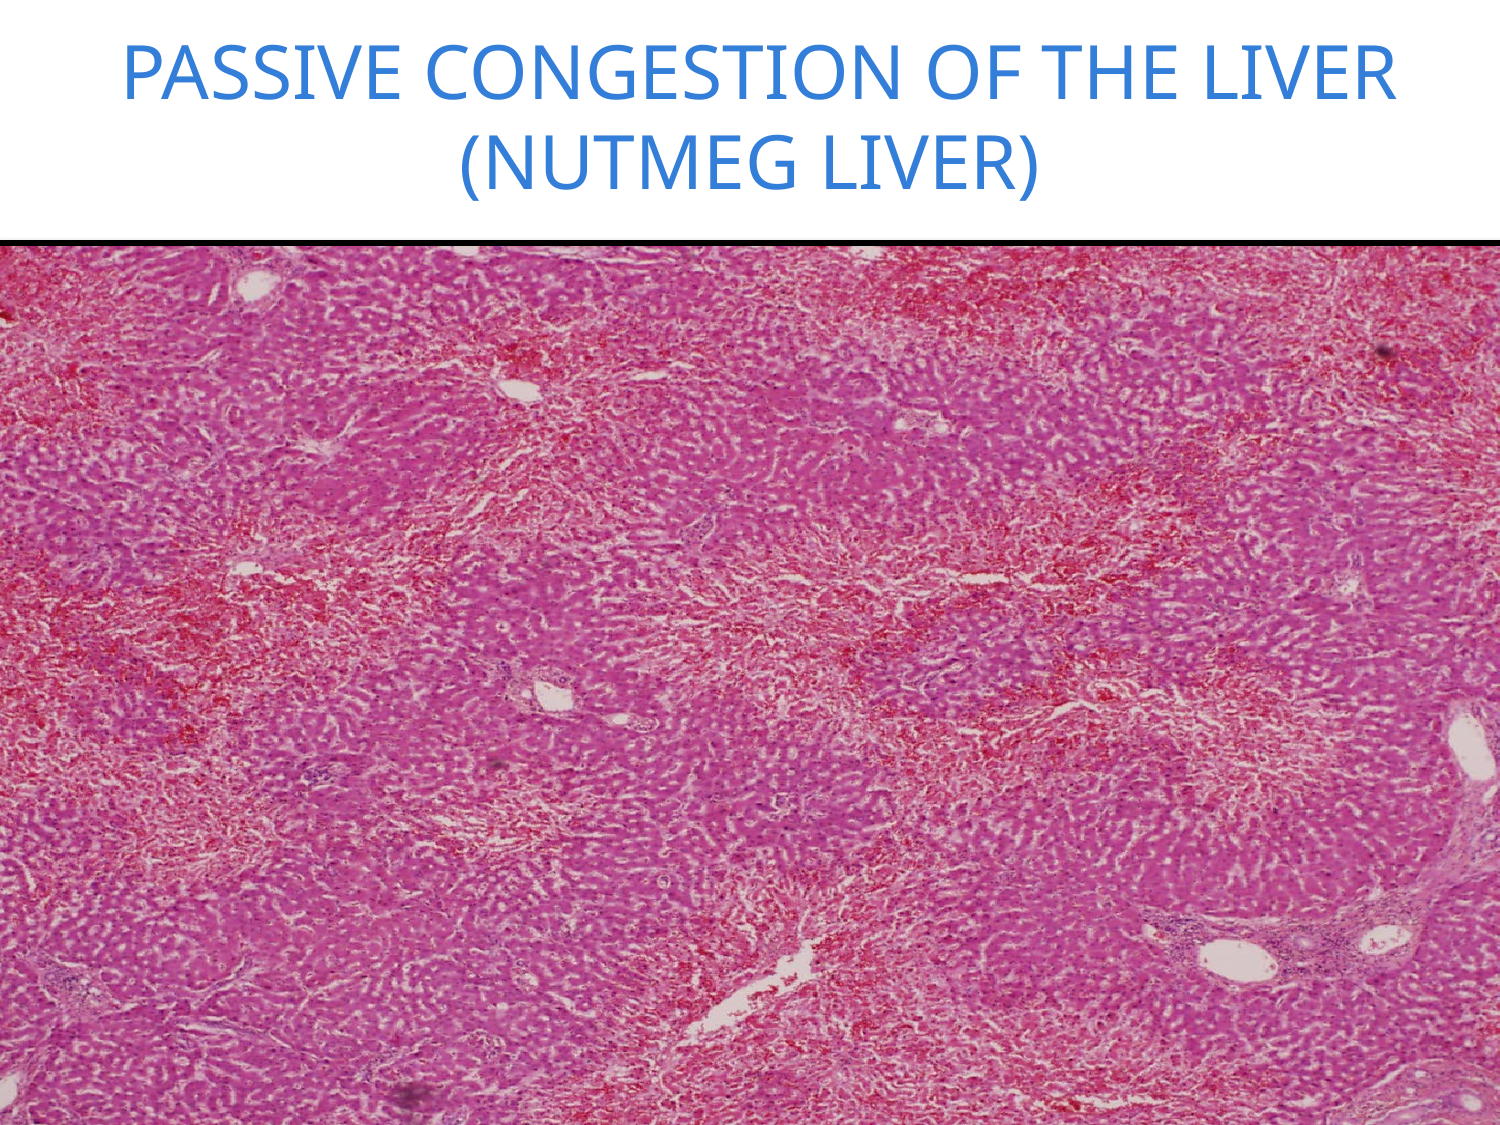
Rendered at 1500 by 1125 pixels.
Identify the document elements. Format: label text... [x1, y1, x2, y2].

title PASSIVE CONGESTION OF THE LIVER (NUTMEG LIVER) [0, 0, 1500, 231]
picture [0, 245, 1500, 1125]
